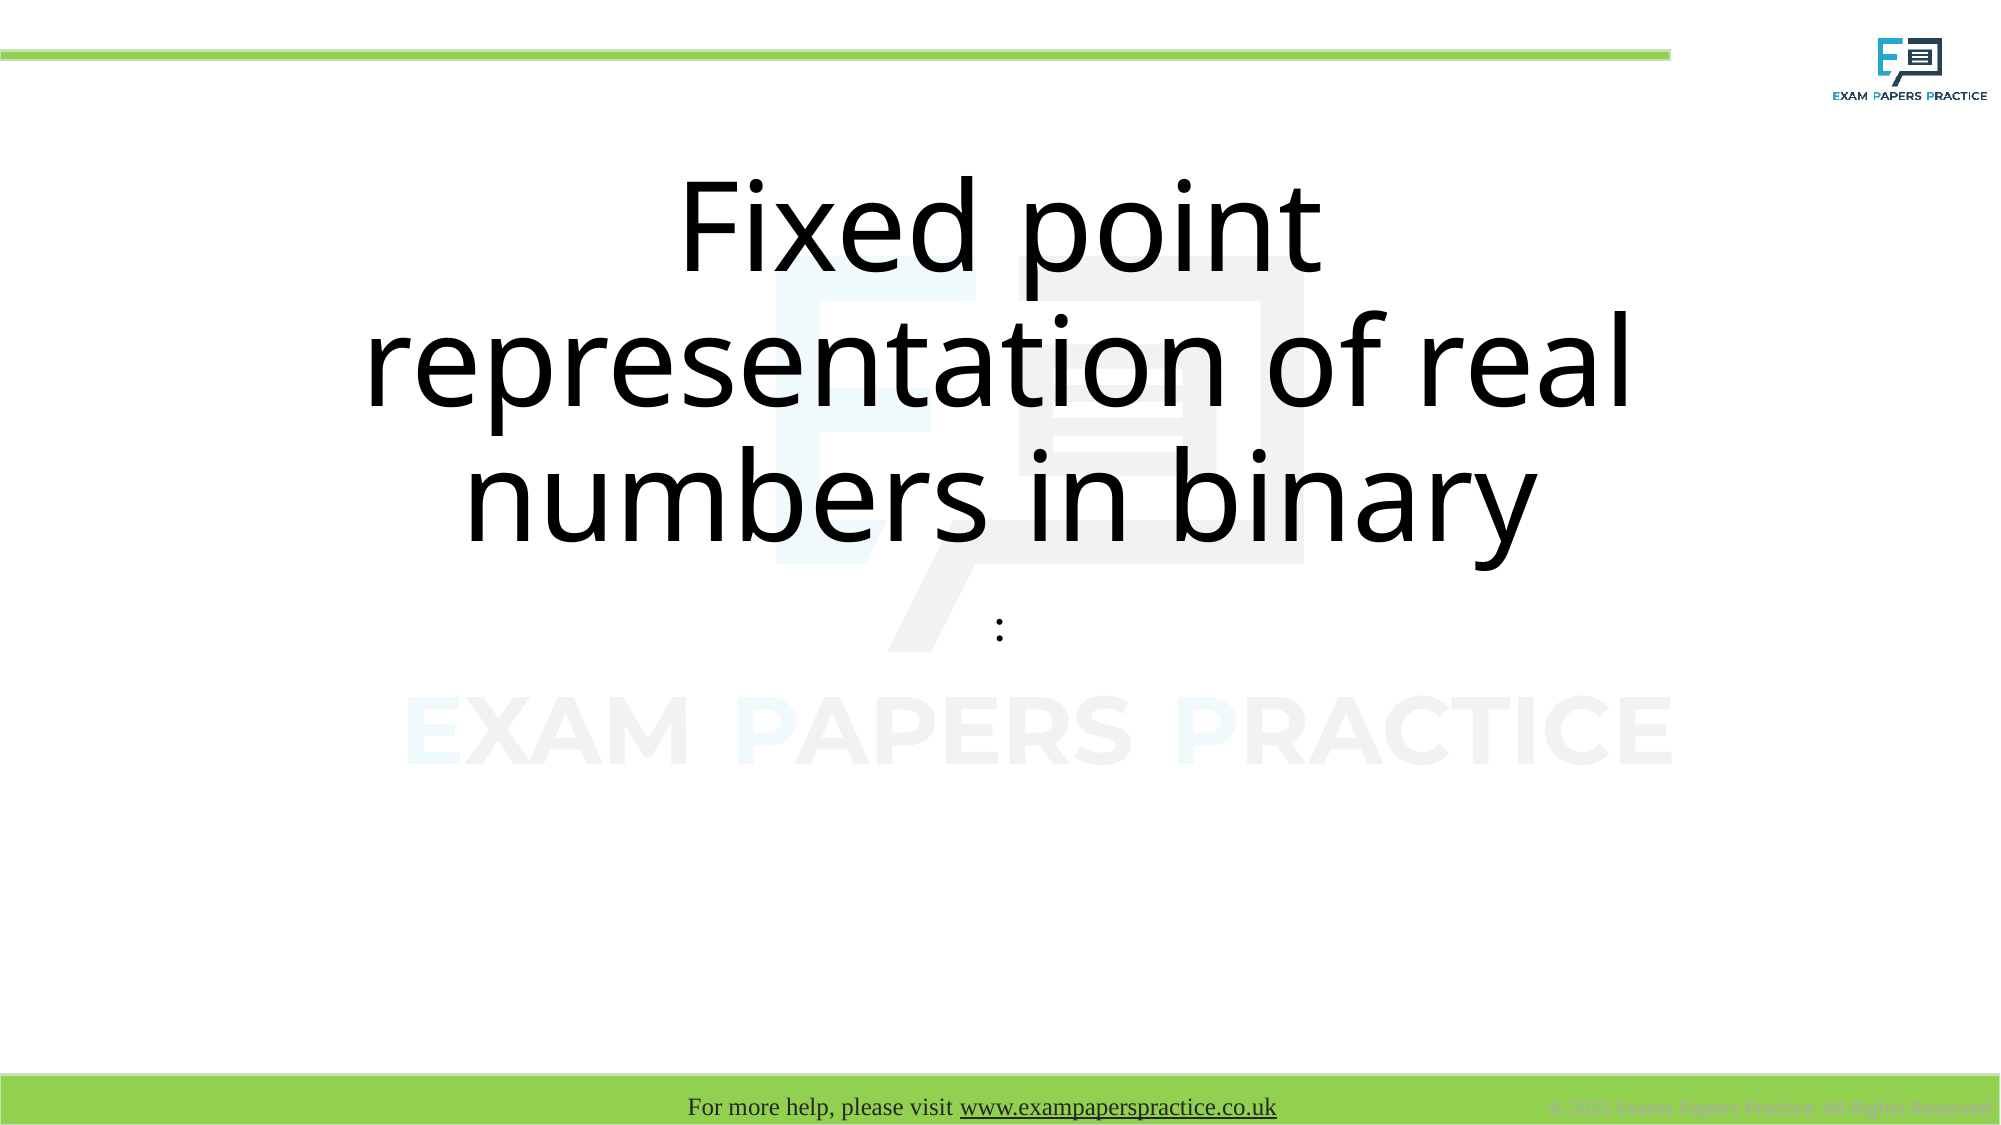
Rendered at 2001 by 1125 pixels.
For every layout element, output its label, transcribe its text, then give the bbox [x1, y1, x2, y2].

subtitle : [249, 590, 1750, 863]
title Fixed point representation of real numbers in binary [249, 184, 1750, 576]
